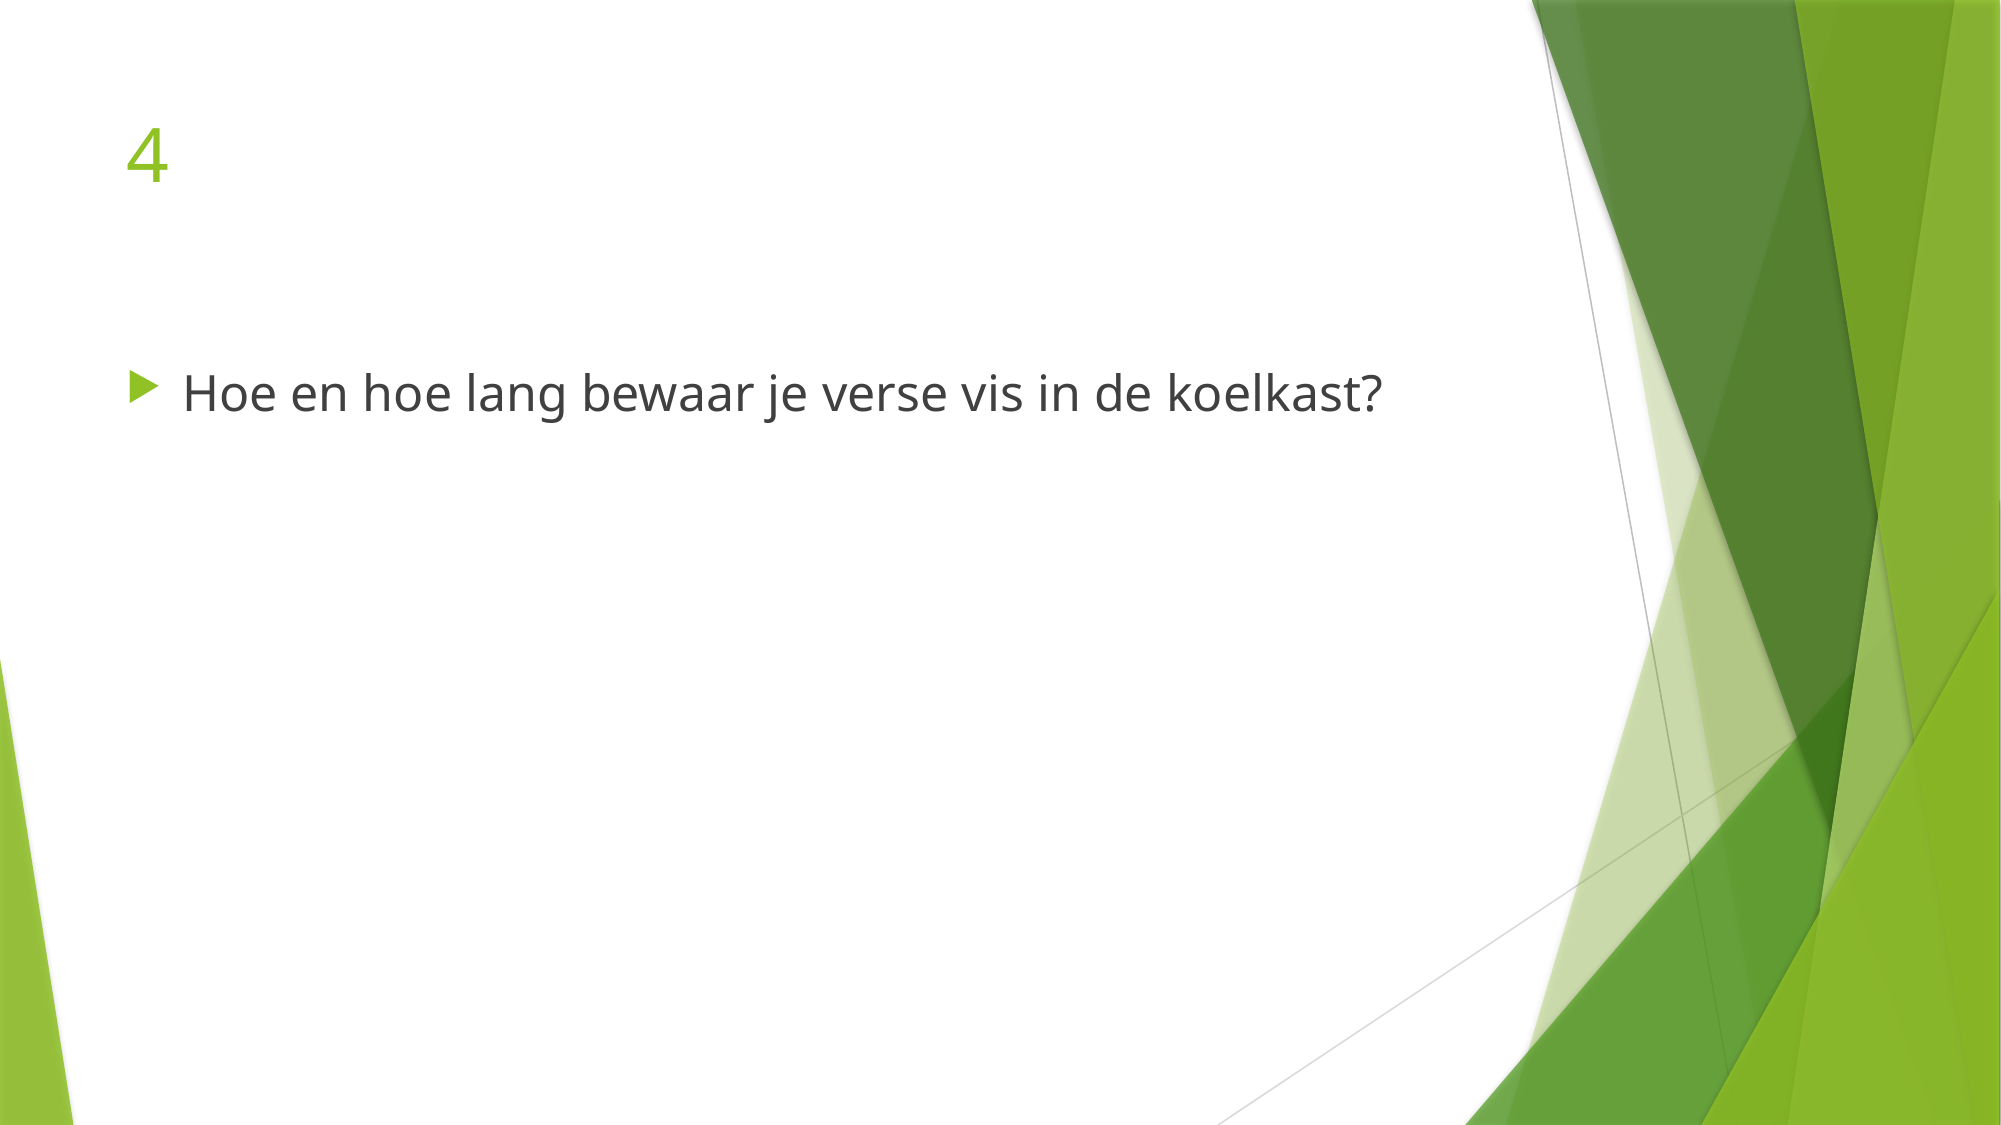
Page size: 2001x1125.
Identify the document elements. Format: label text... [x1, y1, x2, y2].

list Hoe en hoe lang bewaar je verse vis in de koelkast? [111, 354, 1522, 992]
title 4 [111, 99, 1522, 317]
